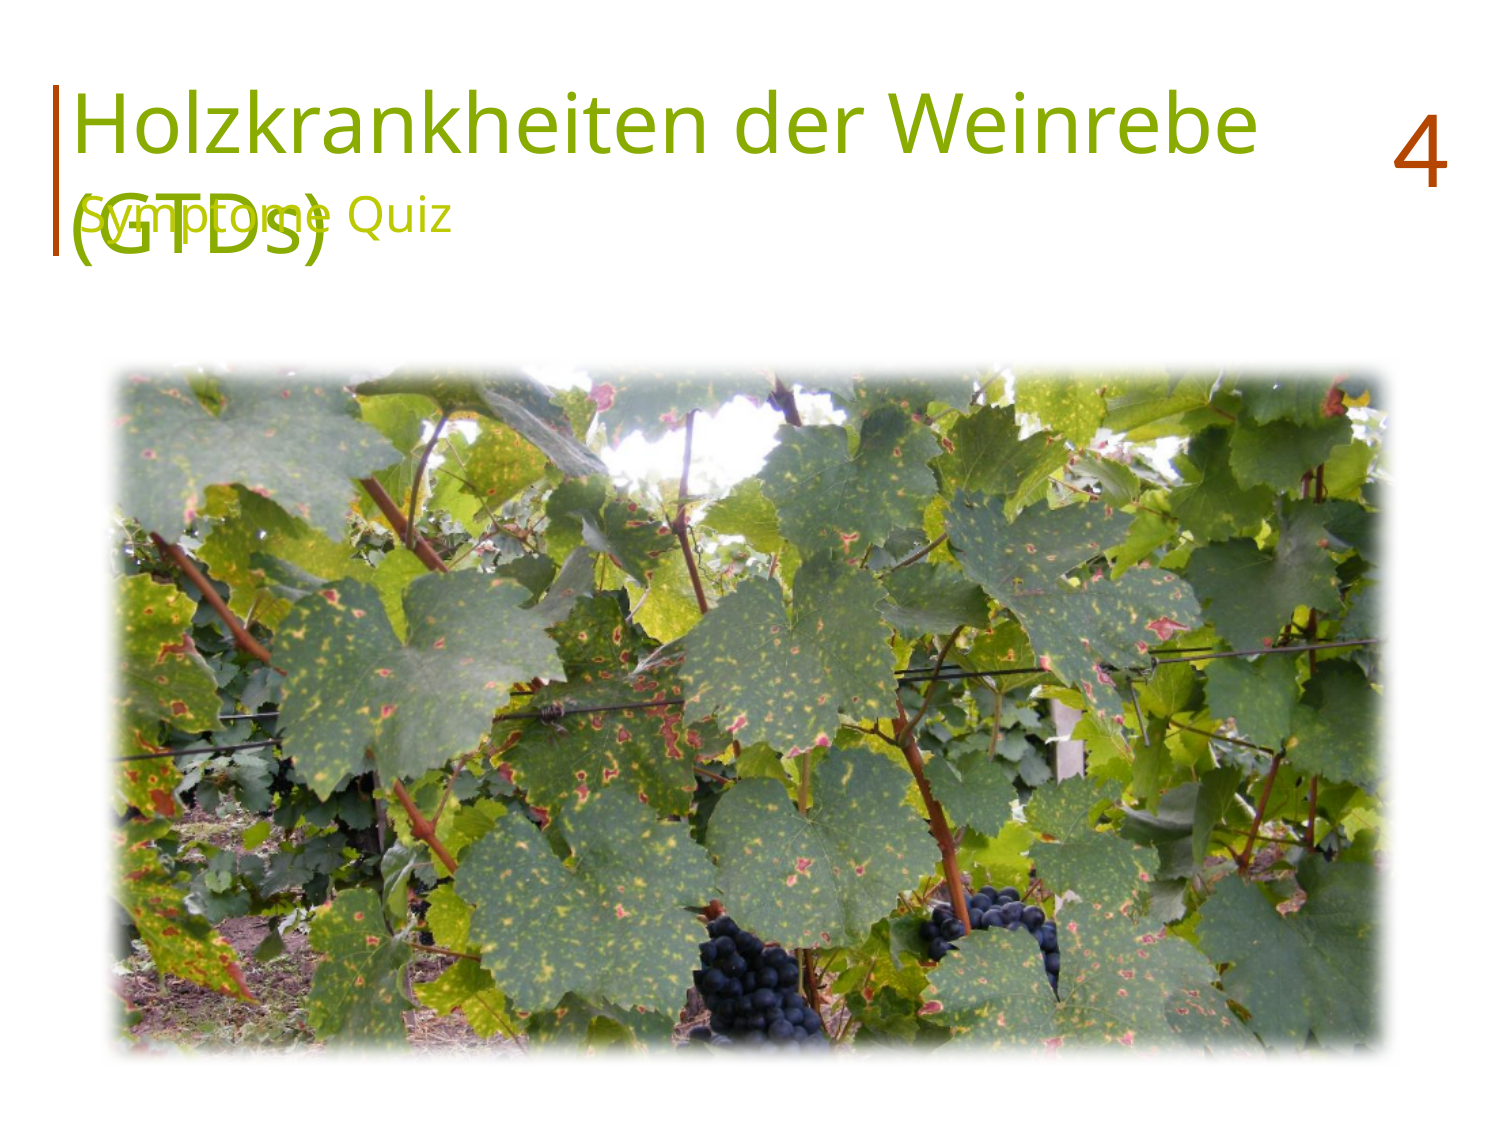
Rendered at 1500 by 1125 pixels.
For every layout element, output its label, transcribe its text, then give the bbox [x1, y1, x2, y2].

picture [100, 358, 1400, 1067]
text_box Holzkrankheiten der Weinrebe (GTDs) [55, 62, 1376, 278]
text_box 4 [1378, 67, 1453, 218]
text_box Symptome Quiz [64, 174, 1367, 250]
